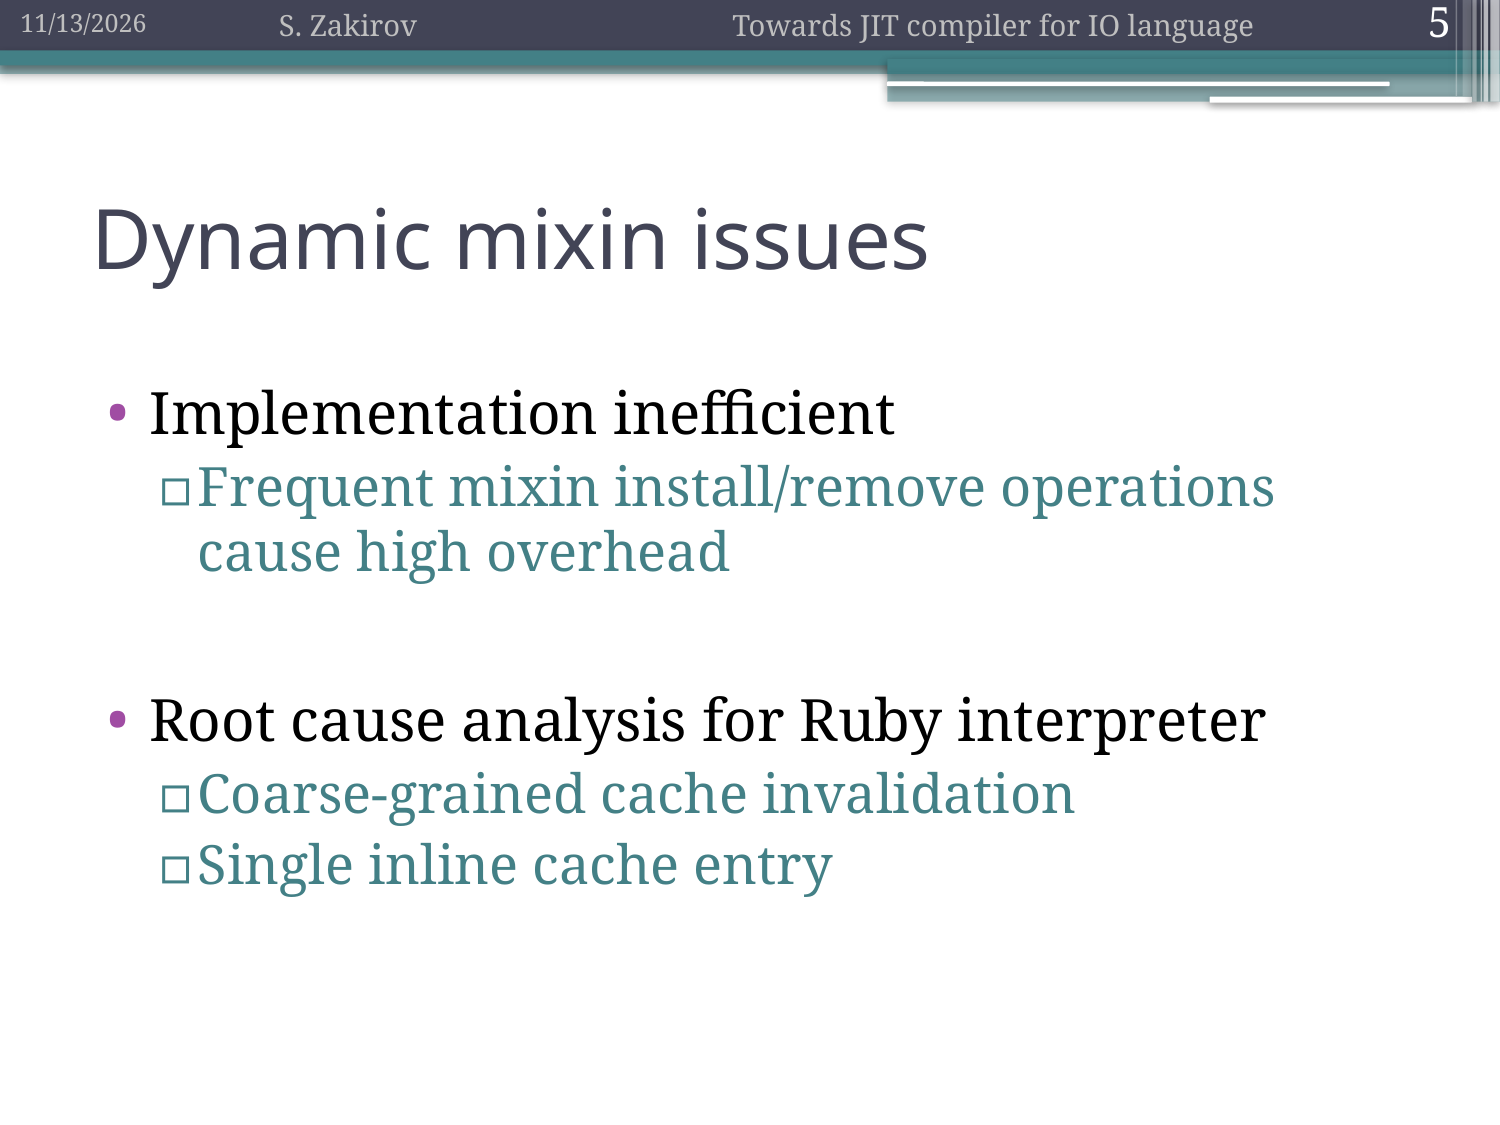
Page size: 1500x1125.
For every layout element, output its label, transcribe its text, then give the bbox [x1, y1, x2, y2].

list Implementation inefficient Frequent mixin install/remove operations cause high overhead Root cause analysis for Ruby interpreter Coarse-grained cache invalidation Single inline cache entry [75, 368, 1425, 1079]
footer S. Zakirov Towards JIT compiler for IO language [183, 0, 1270, 75]
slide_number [5, 0, 163, 75]
slide_number 5 [1281, 0, 1466, 61]
title Dynamic mixin issues [76, 149, 1427, 324]
